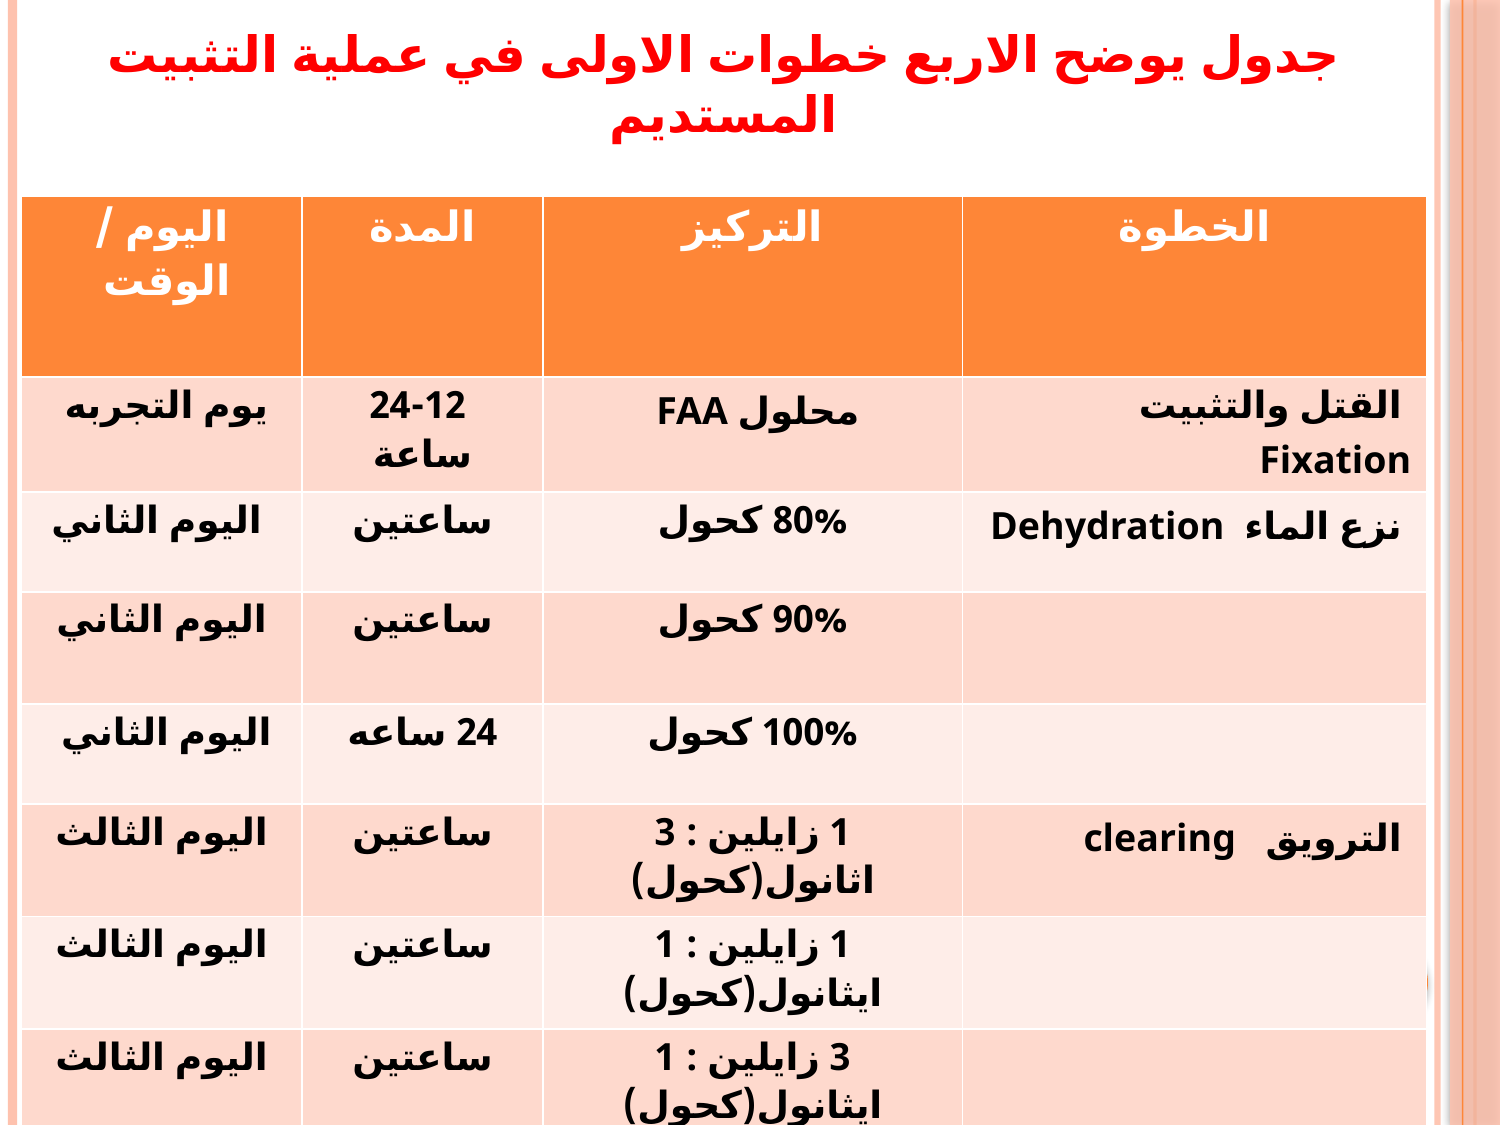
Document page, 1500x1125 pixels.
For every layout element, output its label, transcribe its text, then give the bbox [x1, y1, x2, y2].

table_header الخطوة [963, 197, 1426, 376]
table_cell اليوم الثالث [22, 805, 301, 916]
table_cell اليوم الثاني [22, 705, 301, 803]
table_cell ساعتين [303, 1030, 542, 1125]
table_cell اليوم الثاني [22, 593, 301, 703]
table_cell 24-12 ساعة [303, 378, 542, 491]
table_cell يوم التجربه [22, 378, 301, 491]
table_cell 1 زايلين : 1 ايثانول(كحول) [544, 917, 962, 1028]
table_cell 3 زايلين : 1 ايثانول(كحول) [544, 1030, 962, 1125]
table_cell [963, 593, 1426, 703]
table_cell اليوم الثالث [22, 1030, 301, 1125]
table_cell اليوم الثالث [22, 917, 301, 1028]
table_cell 80% كحول [544, 493, 962, 591]
table_cell نزع الماء Dehydration [963, 493, 1426, 591]
table_header التركيز [544, 197, 962, 376]
table_cell القتل والتثبيت Fixation [963, 378, 1426, 491]
table_cell [963, 705, 1426, 803]
table_cell ساعتين [303, 593, 542, 703]
table_header اليوم / الوقت [22, 197, 301, 376]
table_cell 90% كحول [544, 593, 962, 703]
table_cell ساعتين [303, 917, 542, 1028]
table_cell اليوم الثاني [22, 493, 301, 591]
table_cell 24 ساعه [303, 705, 542, 803]
table_cell محلول FAA [544, 378, 962, 491]
table_cell الترويق clearing [963, 805, 1426, 916]
table_cell [963, 917, 1426, 1028]
table_cell ساعتين [303, 493, 542, 591]
table_cell ساعتين [303, 805, 542, 916]
title جدول يوضح الاربع خطوات الاولى في عملية التثبيت المستديم [48, 42, 1399, 150]
table_cell 100% كحول [544, 705, 962, 803]
table_cell 1 زايلين : 3 اثانول(كحول) [544, 805, 962, 916]
table_cell [963, 1030, 1426, 1125]
table_header المدة [303, 197, 542, 376]
